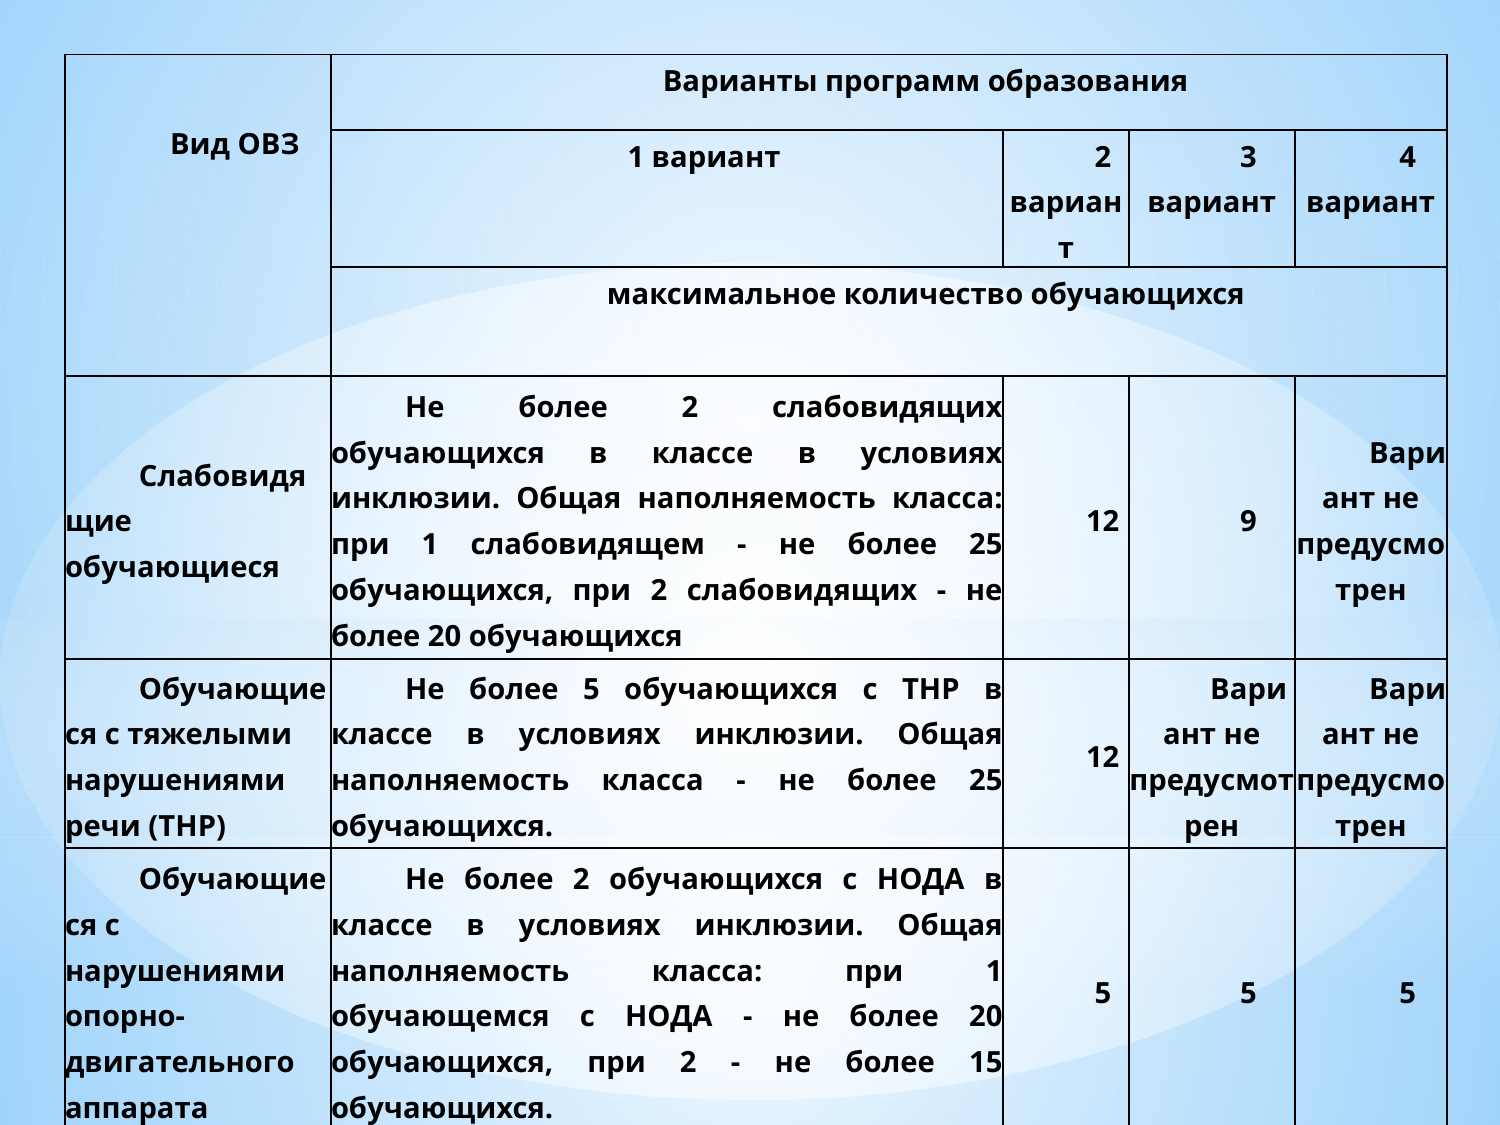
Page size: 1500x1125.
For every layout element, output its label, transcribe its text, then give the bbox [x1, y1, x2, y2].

table_cell 1 вариант [332, 131, 1002, 266]
table_cell Вариант не предусмотрен [1296, 660, 1446, 847]
table_cell Вариант не предусмотрен [1296, 377, 1446, 658]
table_cell максимальное количество обучающихся [332, 268, 1446, 375]
table_cell 12 [1004, 377, 1128, 658]
table_cell 4 вариант [1296, 131, 1446, 266]
table_cell 2 вариант [1004, 131, 1128, 266]
table_cell 5 [1130, 849, 1294, 1125]
table_cell Слабовидящие обучающиеся [66, 377, 330, 658]
table_cell 5 [1004, 849, 1128, 1125]
table_cell Обучающиеся с тяжелыми нарушениями речи (ТНР) [66, 660, 330, 847]
table_cell 5 [1296, 849, 1446, 1125]
table_cell Не более 5 обучающихся с ТНР в классе в условиях инклюзии. Общая наполняемость класса - не более 25 обучающихся. [332, 660, 1002, 847]
table_cell Не более 2 слабовидящих обучающихся в классе в условиях инклюзии. Общая наполняемость класса: при 1 слабовидящем - не более 25 обучающихся, при 2 слабовидящих - не более 20 обучающихся [332, 377, 1002, 658]
table_cell Обучающиеся с нарушениями опорно-двигательного аппарата [66, 849, 330, 1125]
table_cell 12 [1004, 660, 1128, 847]
table_header Вид ОВЗ [66, 55, 330, 375]
table_header Варианты программ образования [332, 55, 1446, 129]
table_cell 3 вариант [1130, 131, 1294, 266]
table_cell Вариант не предусмотрен [1130, 660, 1294, 847]
table_cell Не более 2 обучающихся с НОДА в классе в условиях инклюзии. Общая наполняемость класса: при 1 обучающемся с НОДА - не более 20 обучающихся, при 2 - не более 15 обучающихся. [332, 849, 1002, 1125]
table_cell 9 [1130, 377, 1294, 658]
